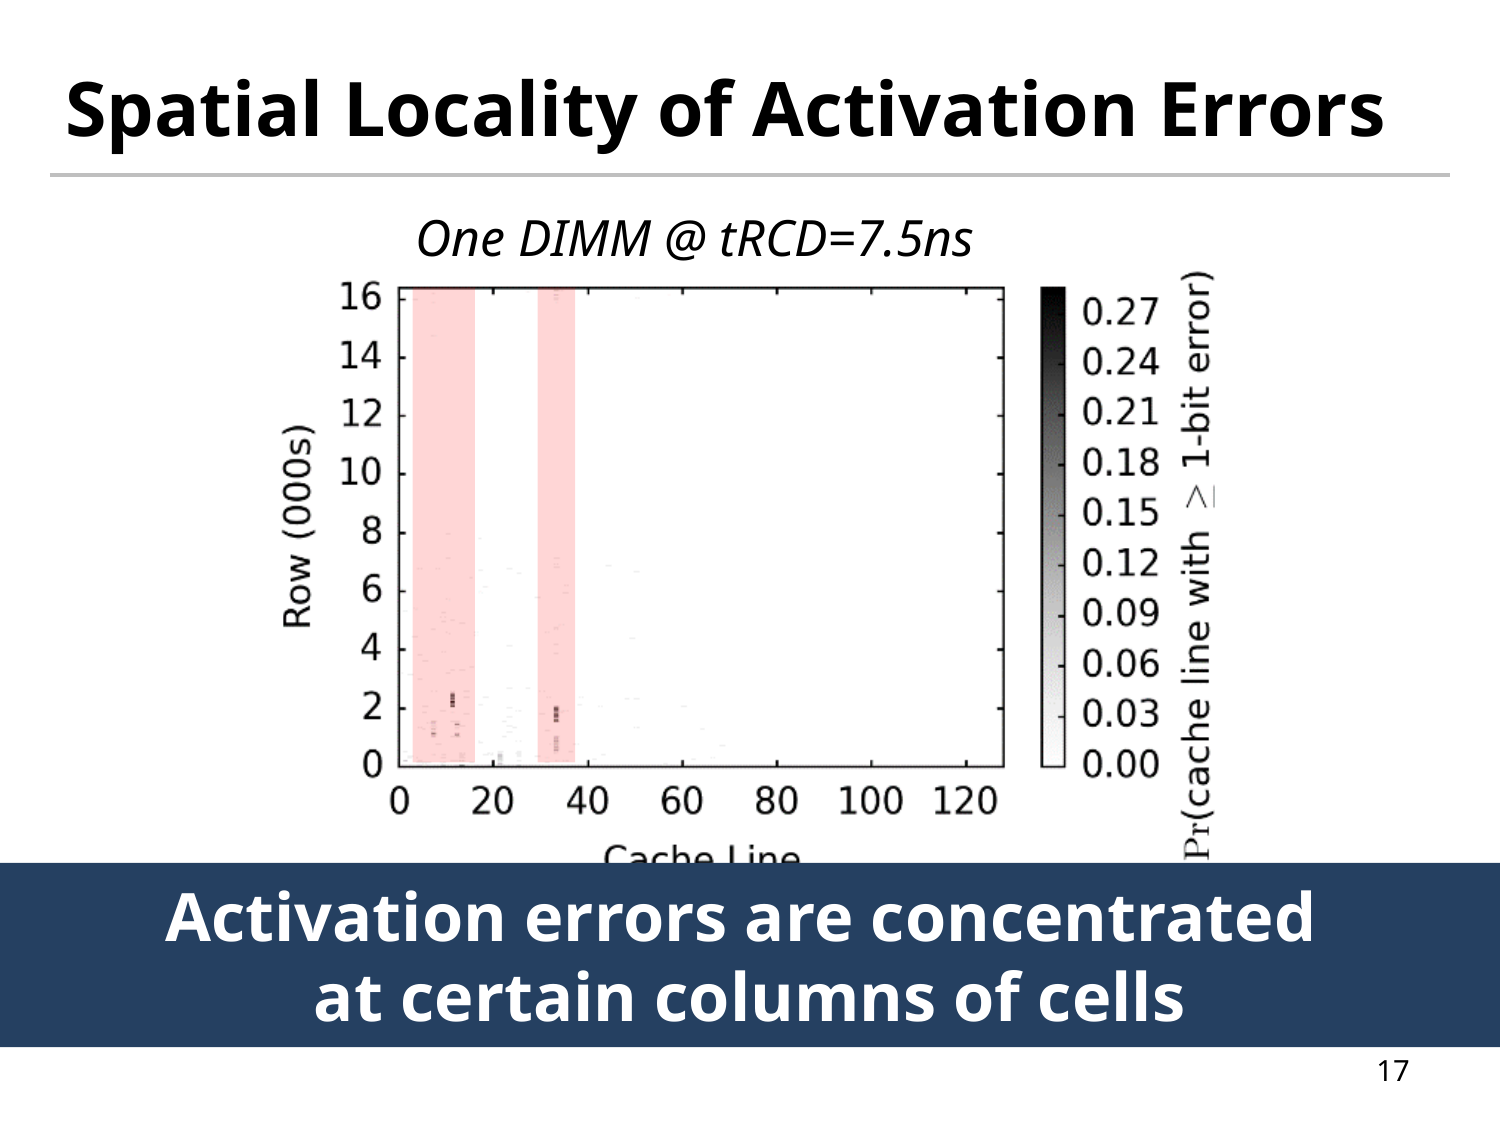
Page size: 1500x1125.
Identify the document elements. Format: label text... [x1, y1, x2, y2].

text_box One DIMM @ tRCD=7.5ns [400, 199, 990, 237]
title Spatial Locality of Activation Errors [50, 12, 1450, 200]
text_box Activation errors are concentrated at certain columns of cells [0, 862, 1500, 1048]
slide_number 17 [1074, 1048, 1425, 1103]
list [251, 237, 1249, 913]
